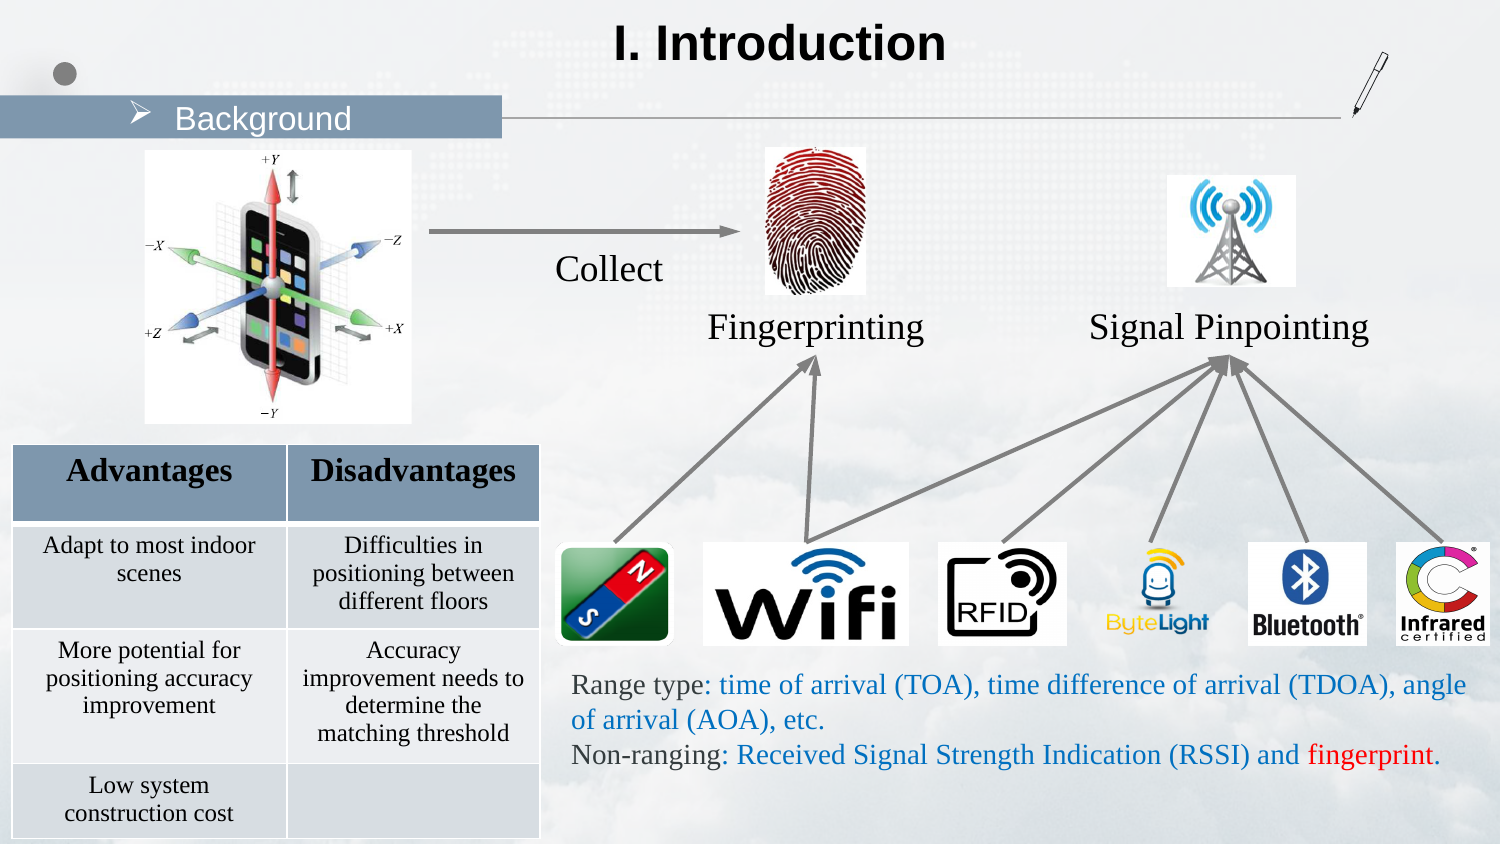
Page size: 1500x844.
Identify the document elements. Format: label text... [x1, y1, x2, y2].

table_cell [288, 764, 539, 838]
picture [1095, 543, 1220, 646]
picture [144, 149, 412, 425]
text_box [614, 348, 802, 543]
picture [937, 543, 1067, 646]
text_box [1149, 348, 1226, 543]
picture [1247, 543, 1368, 646]
picture [765, 146, 867, 295]
table_cell Adapt to most indoor scenes [13, 527, 286, 628]
table_cell Low system construction cost [13, 764, 286, 838]
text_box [1002, 348, 1148, 543]
text_box Range type: time of arrival (TOA), time difference of arrival (TDOA), angle of arrival (AOA), etc. Non-ranging: Received Signal Strength Indication (RSSI) and fingerprint. [556, 658, 1490, 778]
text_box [805, 348, 817, 543]
picture [1167, 175, 1296, 288]
picture [1395, 542, 1490, 646]
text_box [1229, 348, 1443, 543]
text_box Signal Pinpointing [1074, 294, 1385, 347]
text_box Collect [540, 240, 689, 296]
text_box I. Introduction [584, 2, 983, 78]
table_cell More potential for positioning accuracy improvement [13, 630, 286, 763]
text_box Fingerprinting [692, 294, 940, 347]
text_box Background [0, 93, 504, 140]
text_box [817, 348, 1001, 543]
picture [702, 543, 910, 646]
table_header Advantages [13, 445, 286, 521]
table_header Disadvantages [288, 445, 539, 521]
table_cell Accuracy improvement needs to determine the matching threshold [288, 630, 539, 763]
table_cell Difficulties in positioning between different floors [288, 527, 539, 628]
picture [554, 542, 675, 646]
